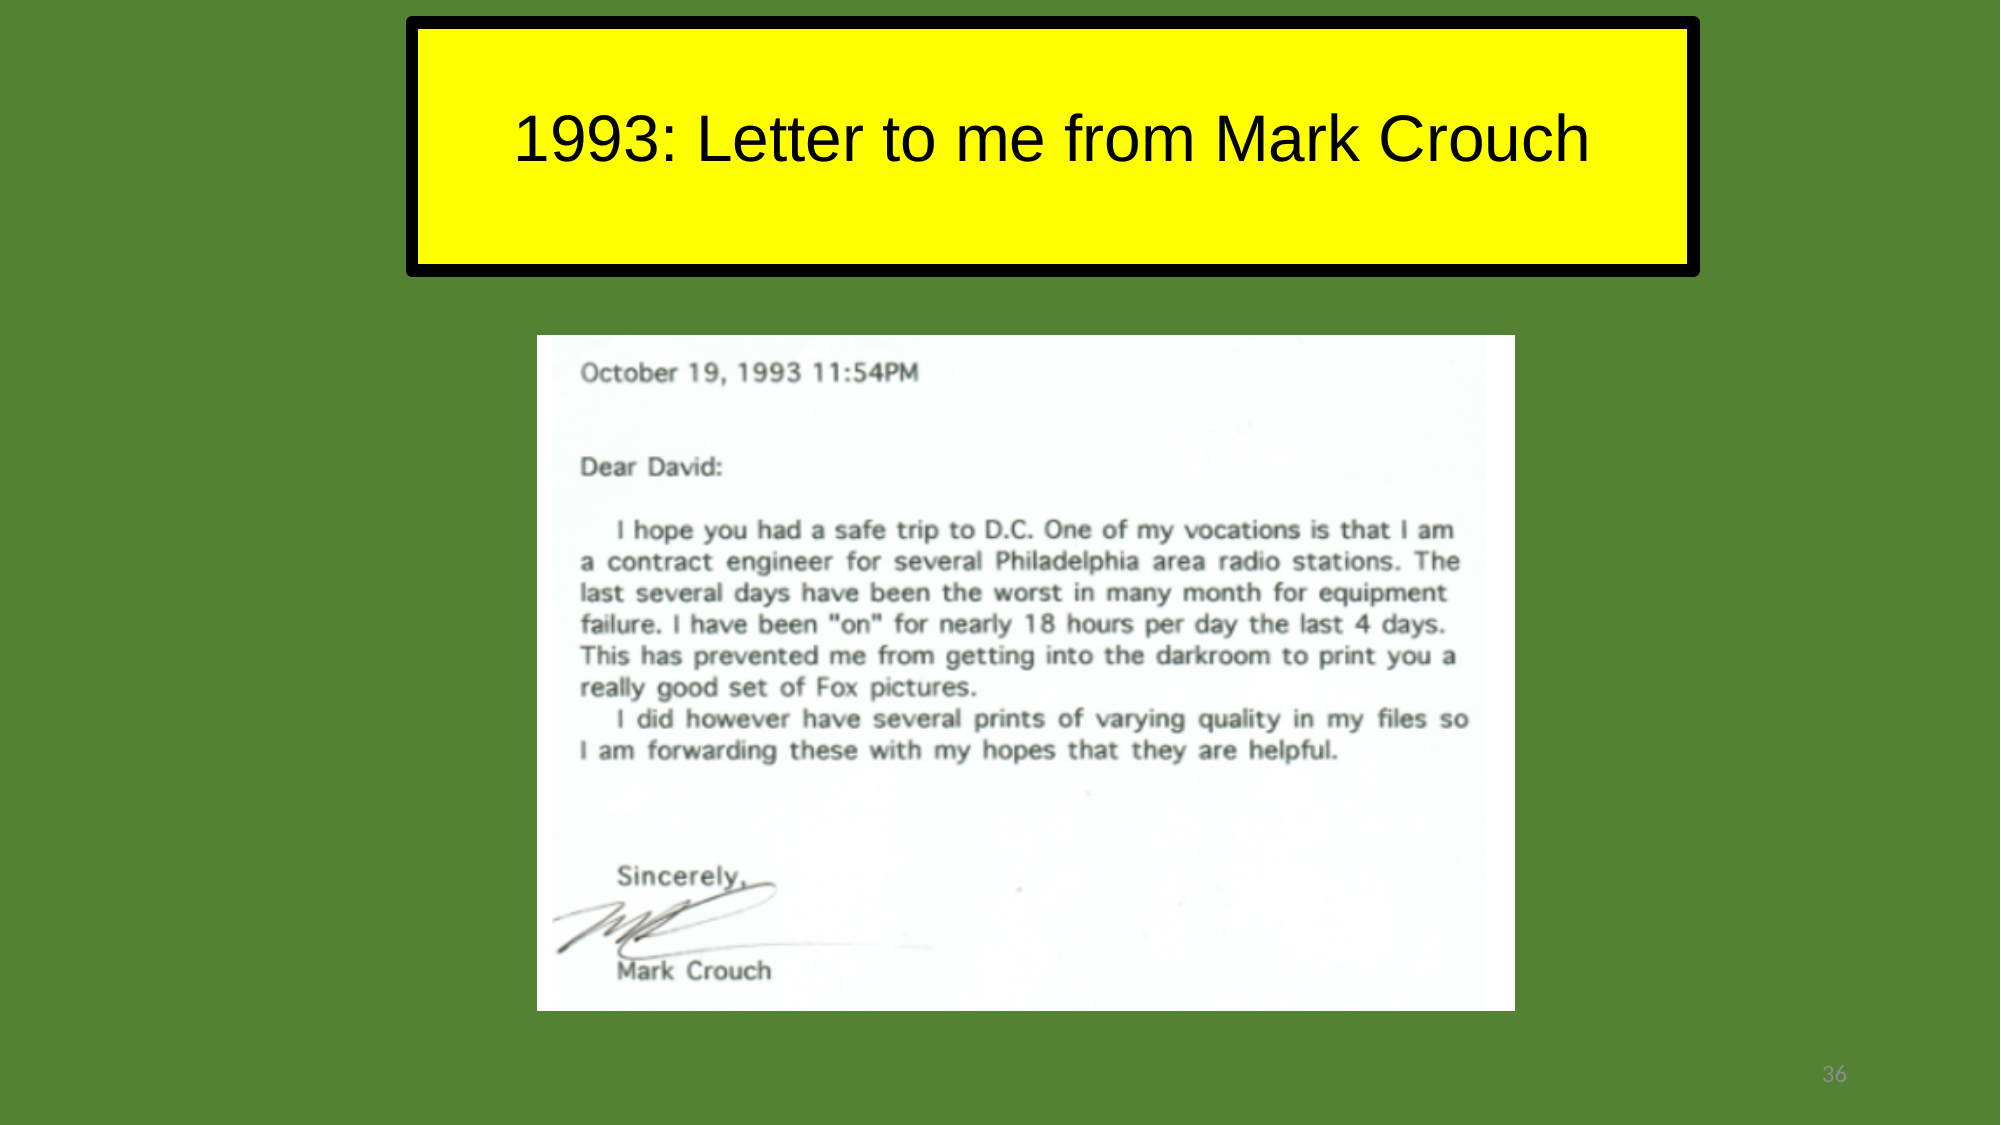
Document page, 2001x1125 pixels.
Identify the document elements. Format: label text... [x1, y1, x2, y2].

slide_number 36 [1412, 1042, 1863, 1103]
title 1993: Letter to me from Mark Crouch [412, 22, 1694, 271]
picture [537, 334, 1515, 1011]
